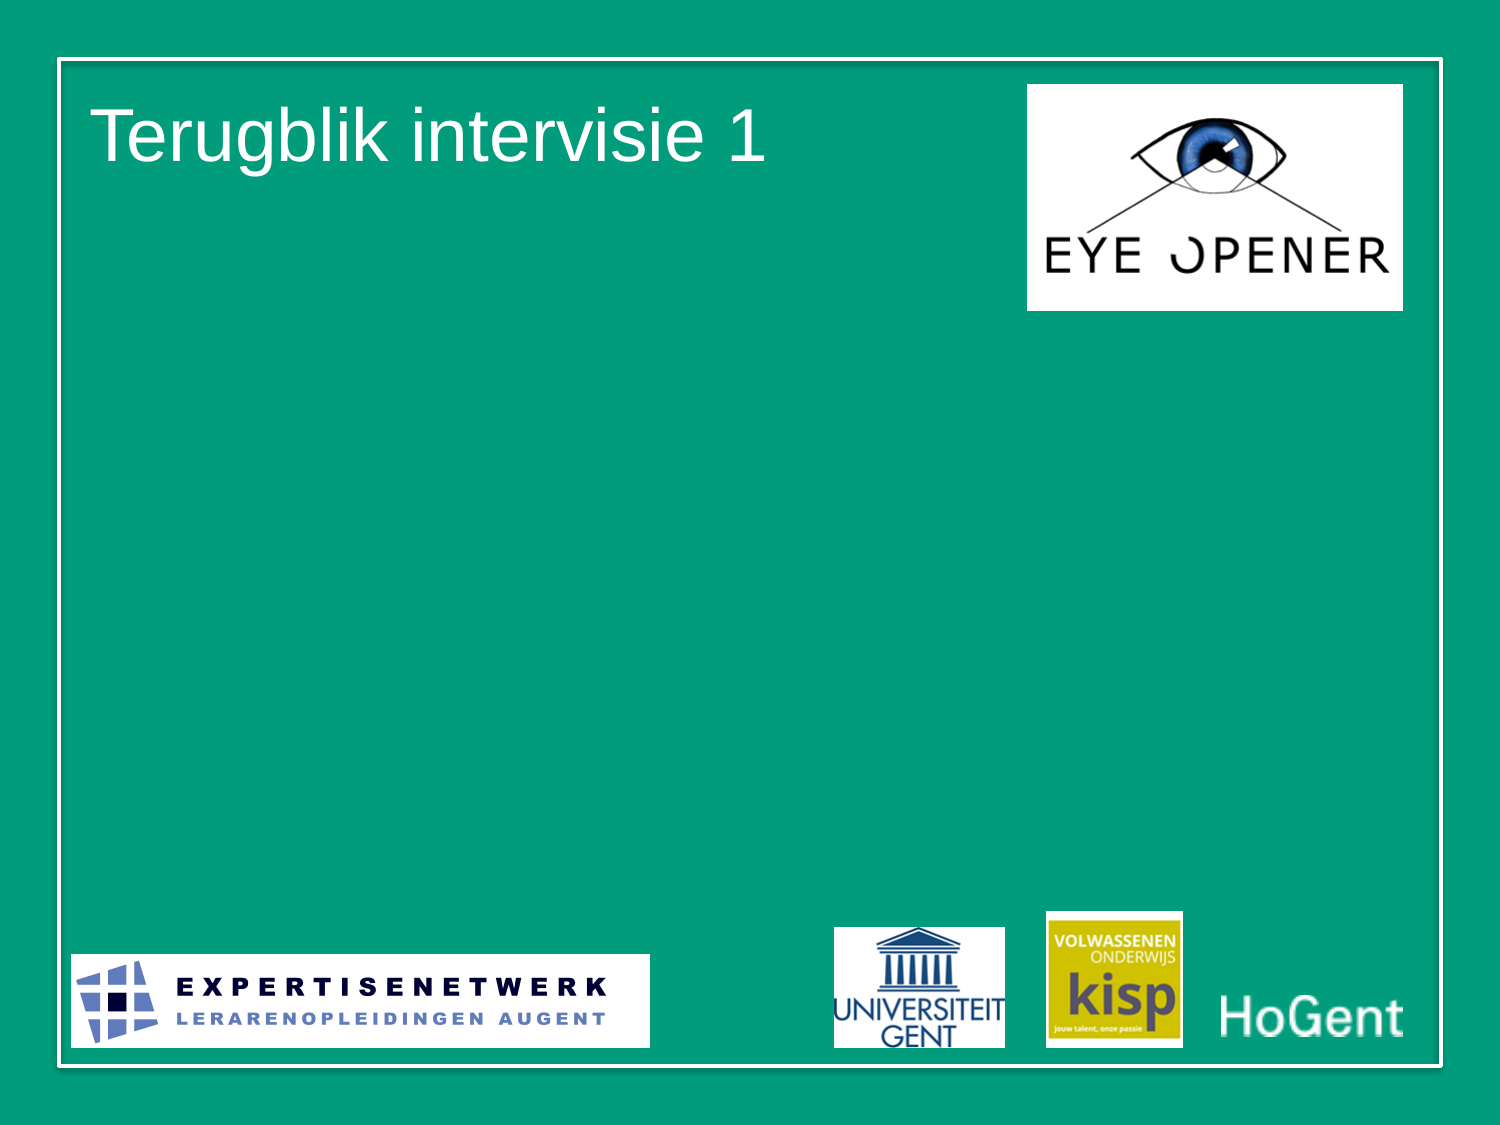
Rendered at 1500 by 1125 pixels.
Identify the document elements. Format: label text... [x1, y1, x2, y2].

picture [834, 927, 1006, 1049]
picture [1046, 911, 1184, 1049]
picture [70, 954, 650, 1049]
list Terugblik intervisie 1 [89, 86, 1403, 333]
picture [1221, 995, 1403, 1037]
picture [1027, 84, 1404, 311]
